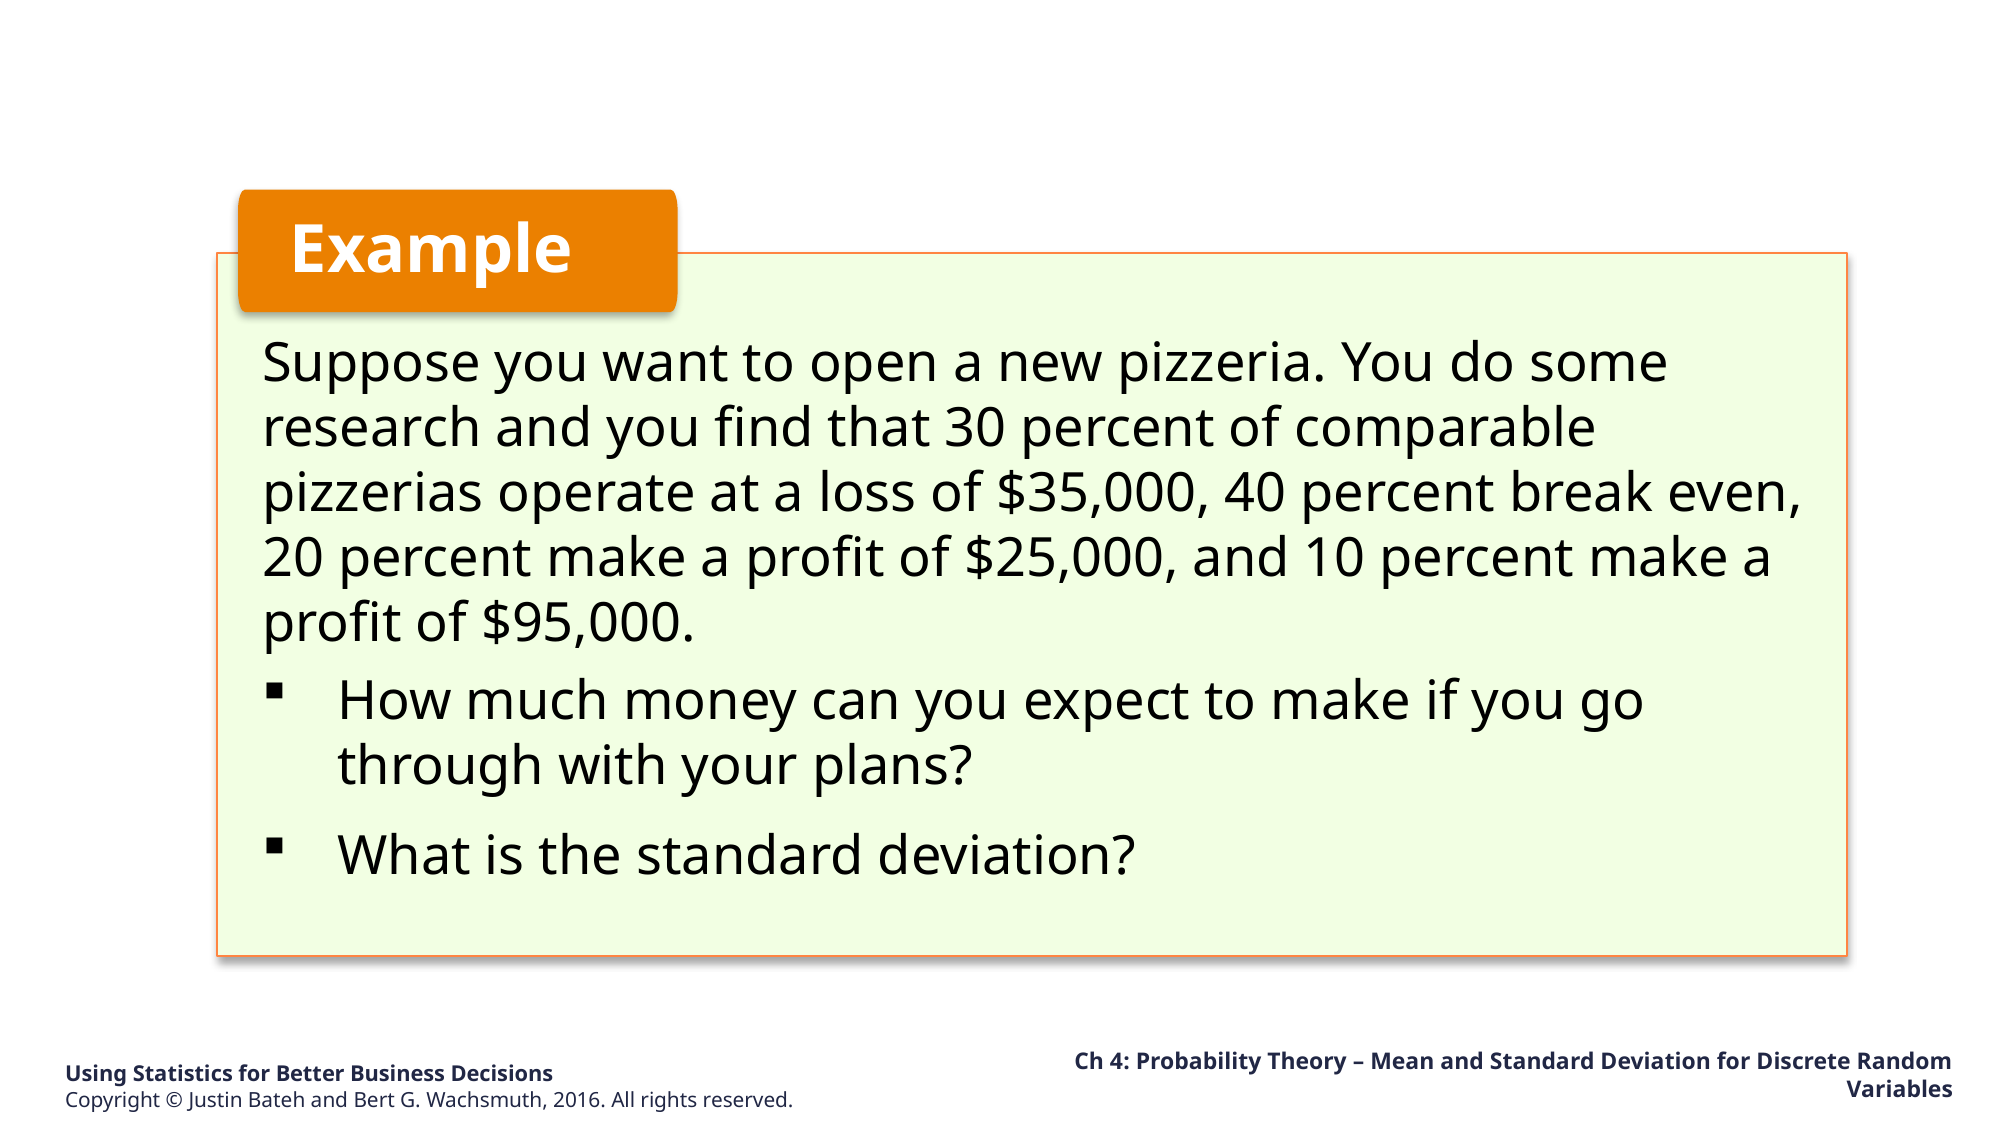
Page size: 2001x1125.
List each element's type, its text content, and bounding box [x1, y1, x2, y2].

text_box Suppose you want to open a new pizzeria. You do some research and you find that 30 percent of comparable pizzerias operate at a loss of $35,000, 40 percent break even, 20 percent make a profit of $25,000, and 10 percent make a profit of $95,000. How much money can you expect to make if you go through with your plans? What is the standard deviation? [216, 252, 1848, 957]
text_box Example [238, 189, 678, 313]
text_box Ch 4: Probability Theory – Mean and Standard Deviation for Discrete Random Variables [975, 1039, 1968, 1110]
